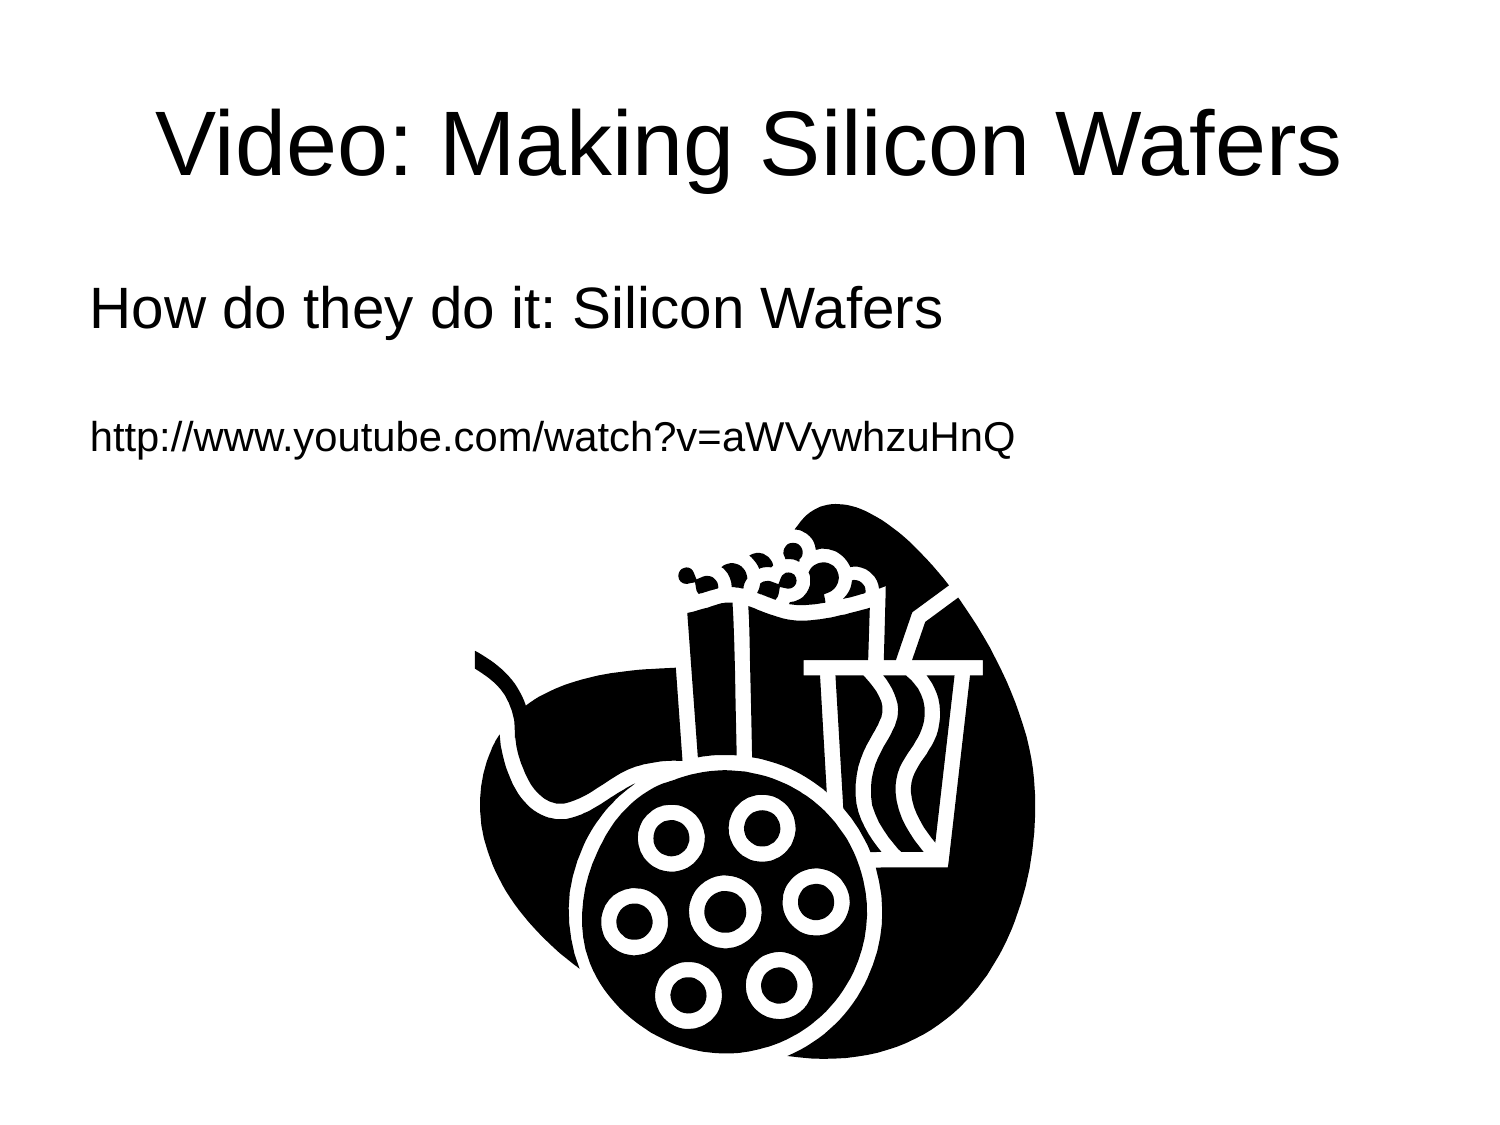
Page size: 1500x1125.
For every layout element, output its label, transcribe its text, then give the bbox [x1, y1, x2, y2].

picture [474, 499, 1039, 1066]
text_box How do they do it: Silicon Wafers http://www.youtube.com/watch?v=aWVywhzuHnQ [74, 262, 1425, 1005]
title Video: Making Silicon Wafers [75, 45, 1425, 233]
